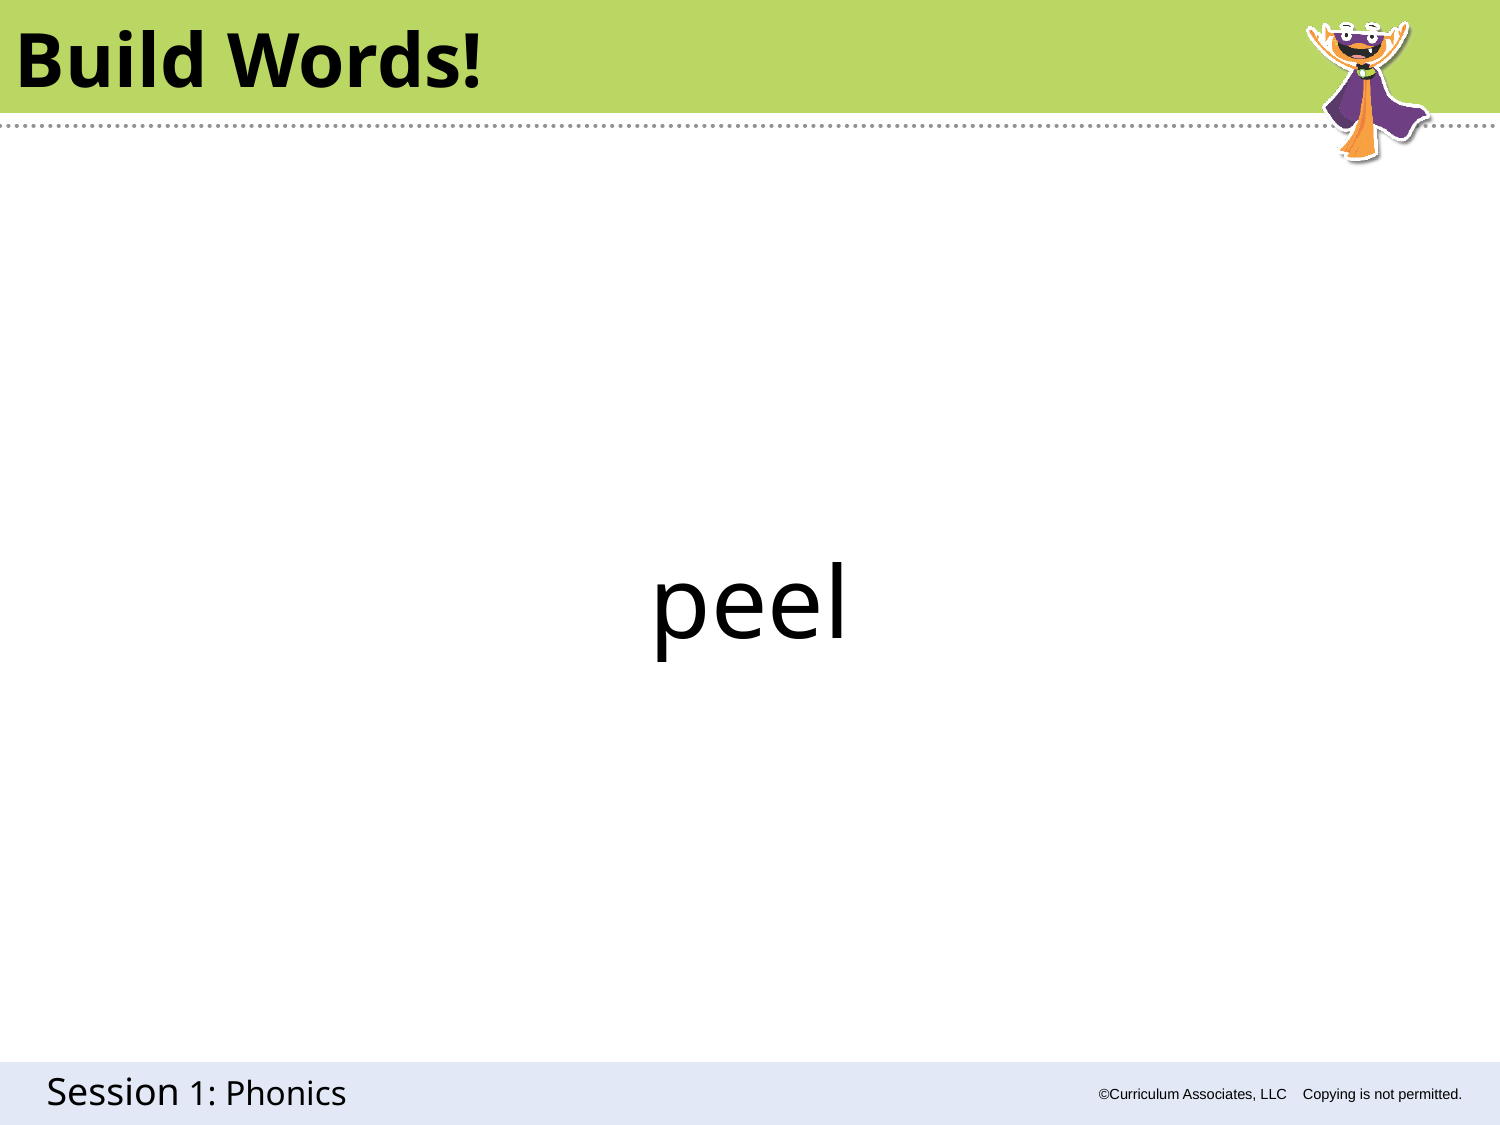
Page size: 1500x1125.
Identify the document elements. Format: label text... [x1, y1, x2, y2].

list 1: Phonics [173, 1069, 1054, 1124]
list peel [525, 531, 975, 682]
list Build Words! [0, 0, 1425, 128]
picture [1287, 12, 1442, 168]
